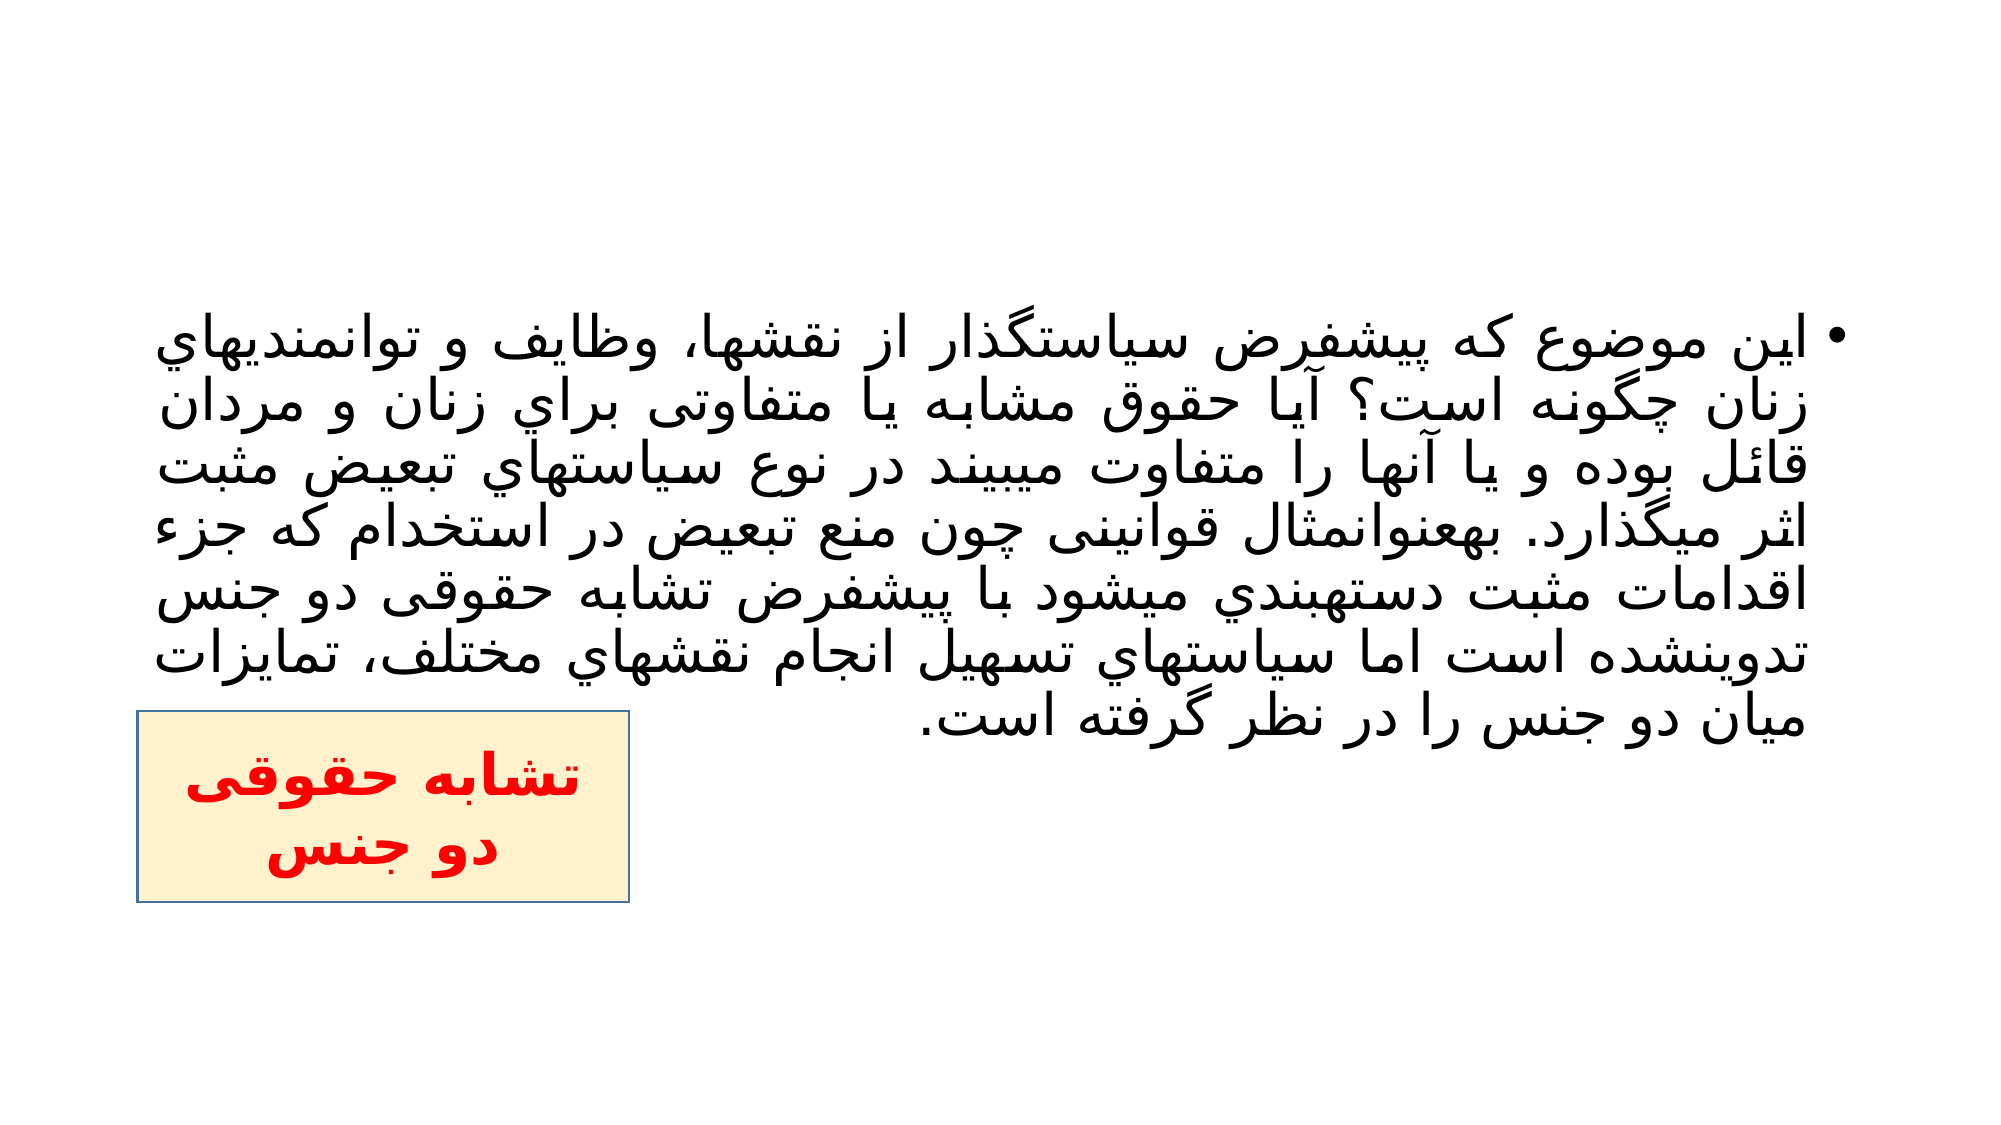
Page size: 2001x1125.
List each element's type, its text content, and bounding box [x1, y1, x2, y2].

list این موضوع که پیشفرض سیاستگذار از نقشها، وظایف و توانمنديهاي زنان چگونه است؟ آیا حقوق مشابه یا متفاوتی براي زنان و مردان قائل بوده و یا آنها را متفاوت میبیند در نوع سیاستهاي تبعیض مثبت اثر میگذارد. بهعنوانمثال قوانینی چون منع تبعیض در استخدام که جزء اقدامات مثبت دستهبندي میشود با پیشفرض تشابه حقوقی دو جنس تدوینشده است اما سیاستهاي تسهیل انجام نقشهاي مختلف، تمایزات میان دو جنس را در نظر گرفته است. [137, 299, 1863, 1014]
text_box تشابه حقوقی دو جنس [136, 710, 630, 903]
